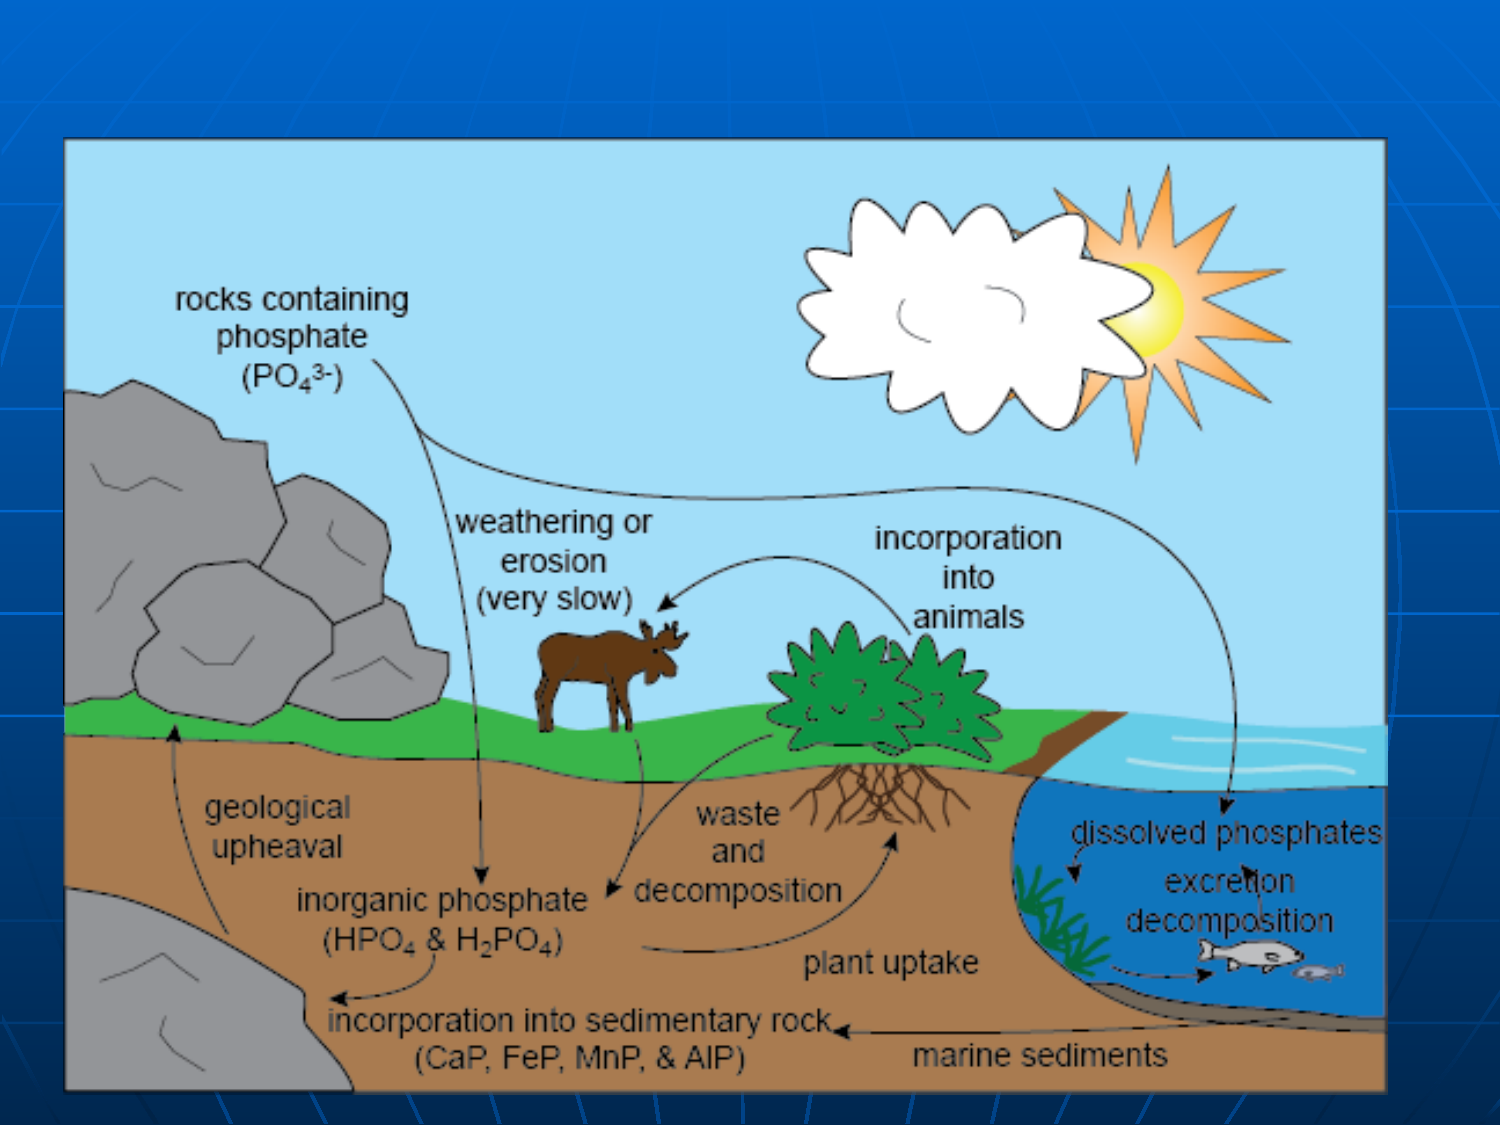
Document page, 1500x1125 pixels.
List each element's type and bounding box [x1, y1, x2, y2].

picture [62, 137, 1389, 1095]
